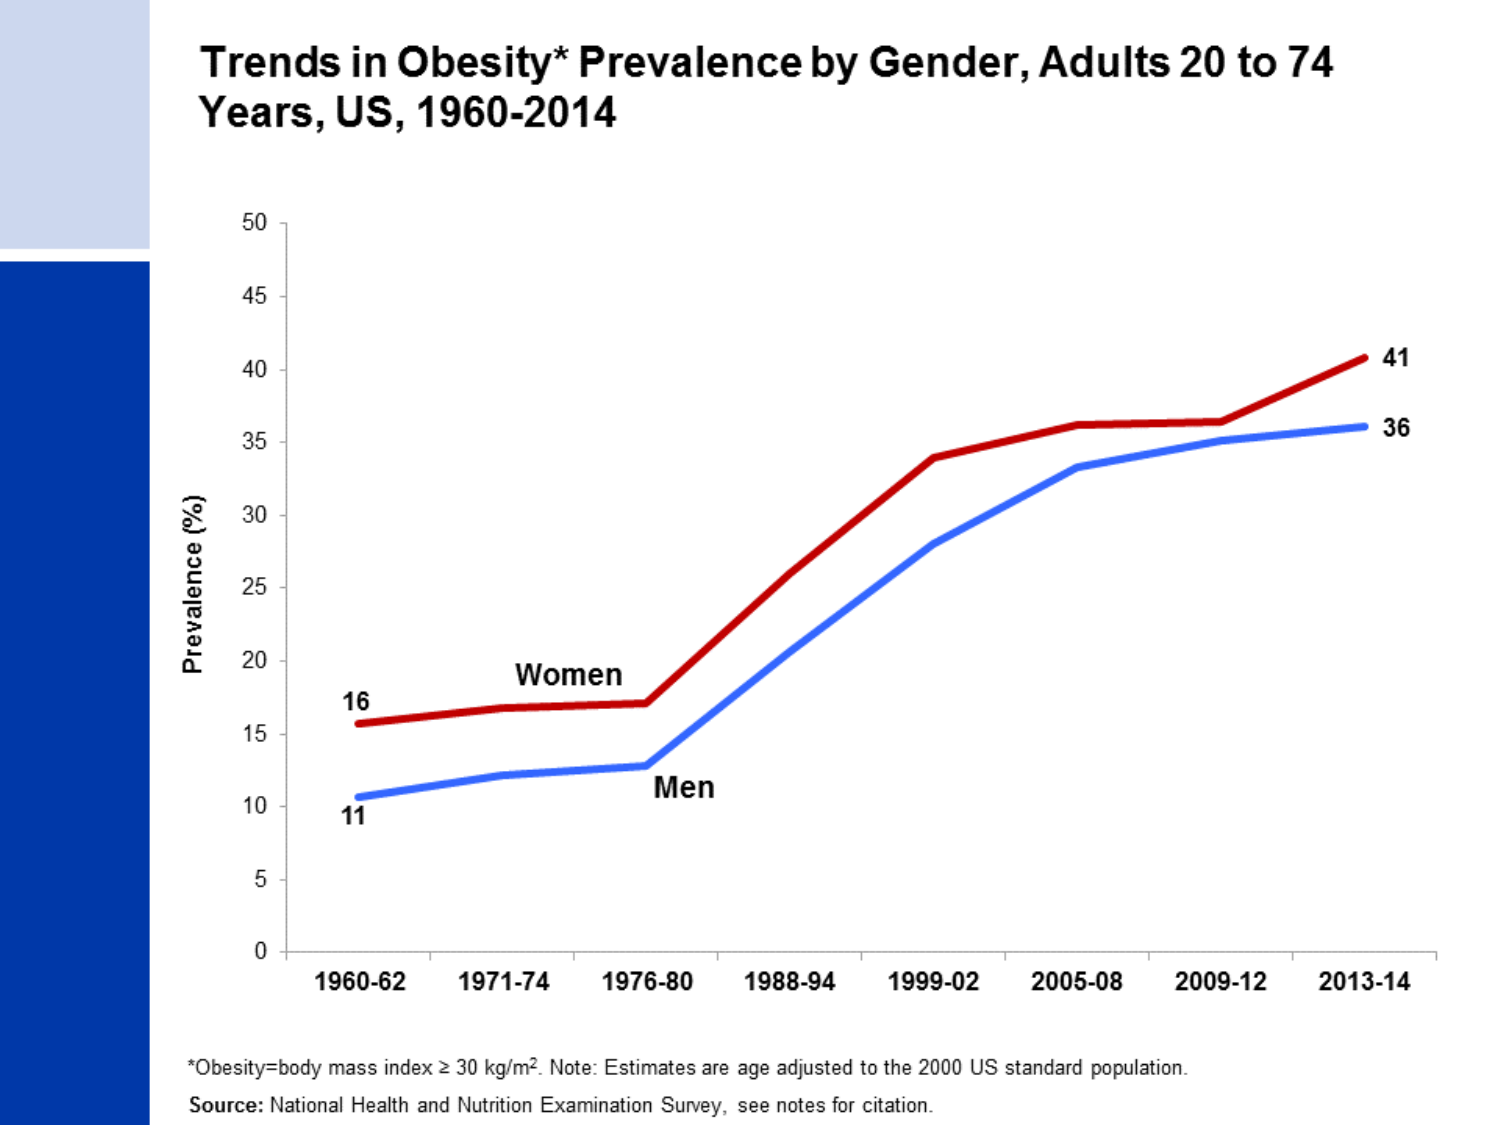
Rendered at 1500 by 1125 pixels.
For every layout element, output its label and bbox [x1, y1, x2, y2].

list [0, 0, 1500, 1125]
